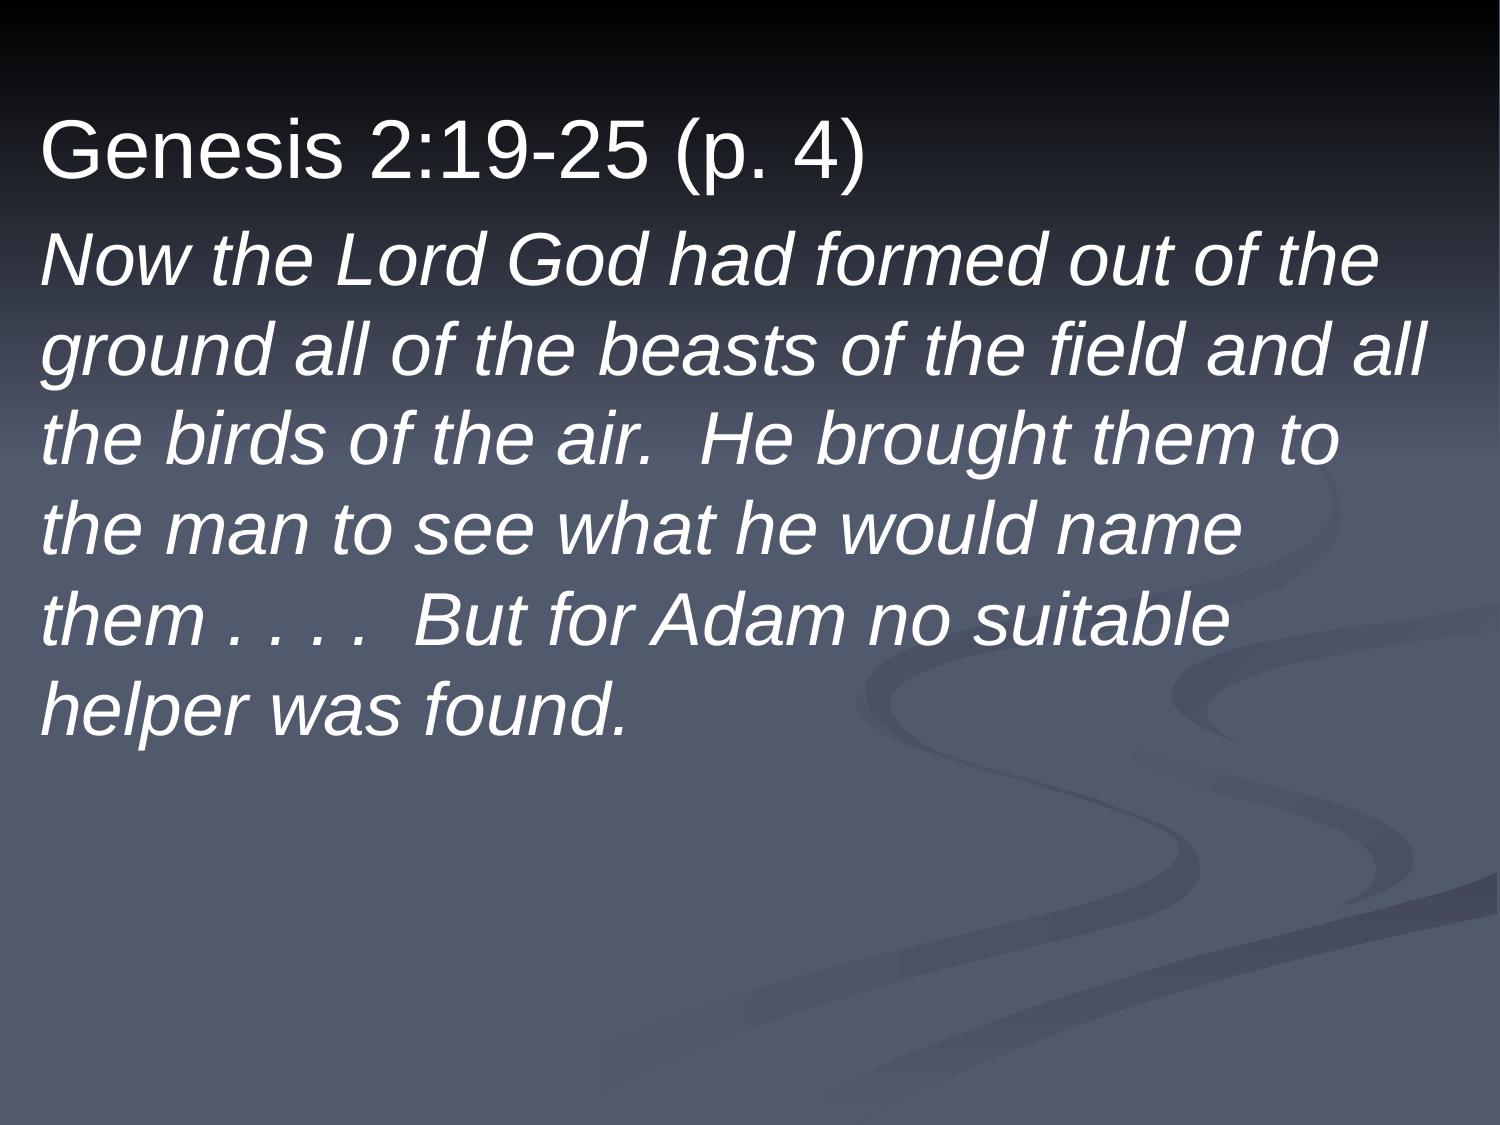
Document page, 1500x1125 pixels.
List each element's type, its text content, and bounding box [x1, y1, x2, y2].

list Genesis 2:19-25 (p. 4) Now the Lord God had formed out of the ground all of the beasts of the field and all the birds of the air. He brought them to the man to see what he would name them . . . . But for Adam no suitable helper was found. [24, 87, 1476, 1101]
